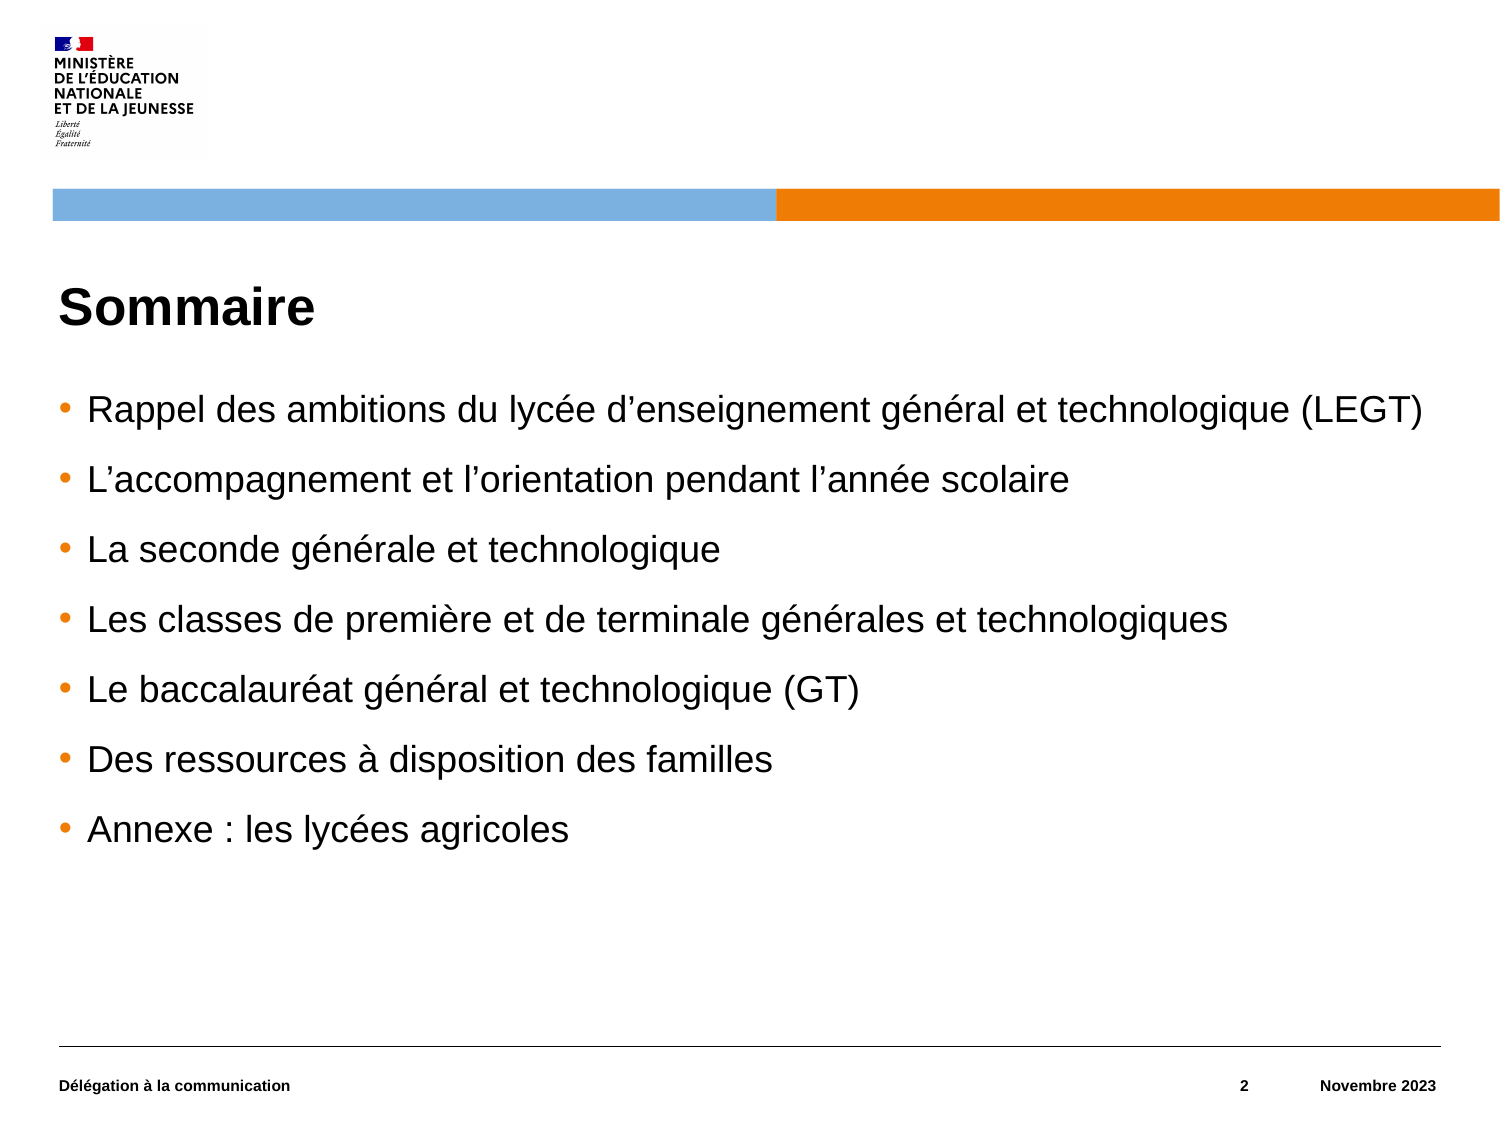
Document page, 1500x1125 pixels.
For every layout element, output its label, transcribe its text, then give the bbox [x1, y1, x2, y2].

footer Délégation à la communication [59, 1046, 1027, 1125]
title Sommaire [59, 279, 1441, 359]
slide_number 2 [1027, 1046, 1249, 1125]
picture [41, 23, 207, 160]
picture [52, 188, 1500, 221]
list Rappel des ambitions du lycée d’enseignement général et technologique (LEGT) L’accompagnement et l’orientation pendant l’année scolaire La seconde générale et technologique Les classes de première et de terminale générales et technologiques Le baccalauréat général et technologique (GT) Des ressources à disposition des familles Annexe : les lycées agricoles [59, 385, 1441, 882]
slide_number Novembre 2023 [1249, 1046, 1441, 1125]
